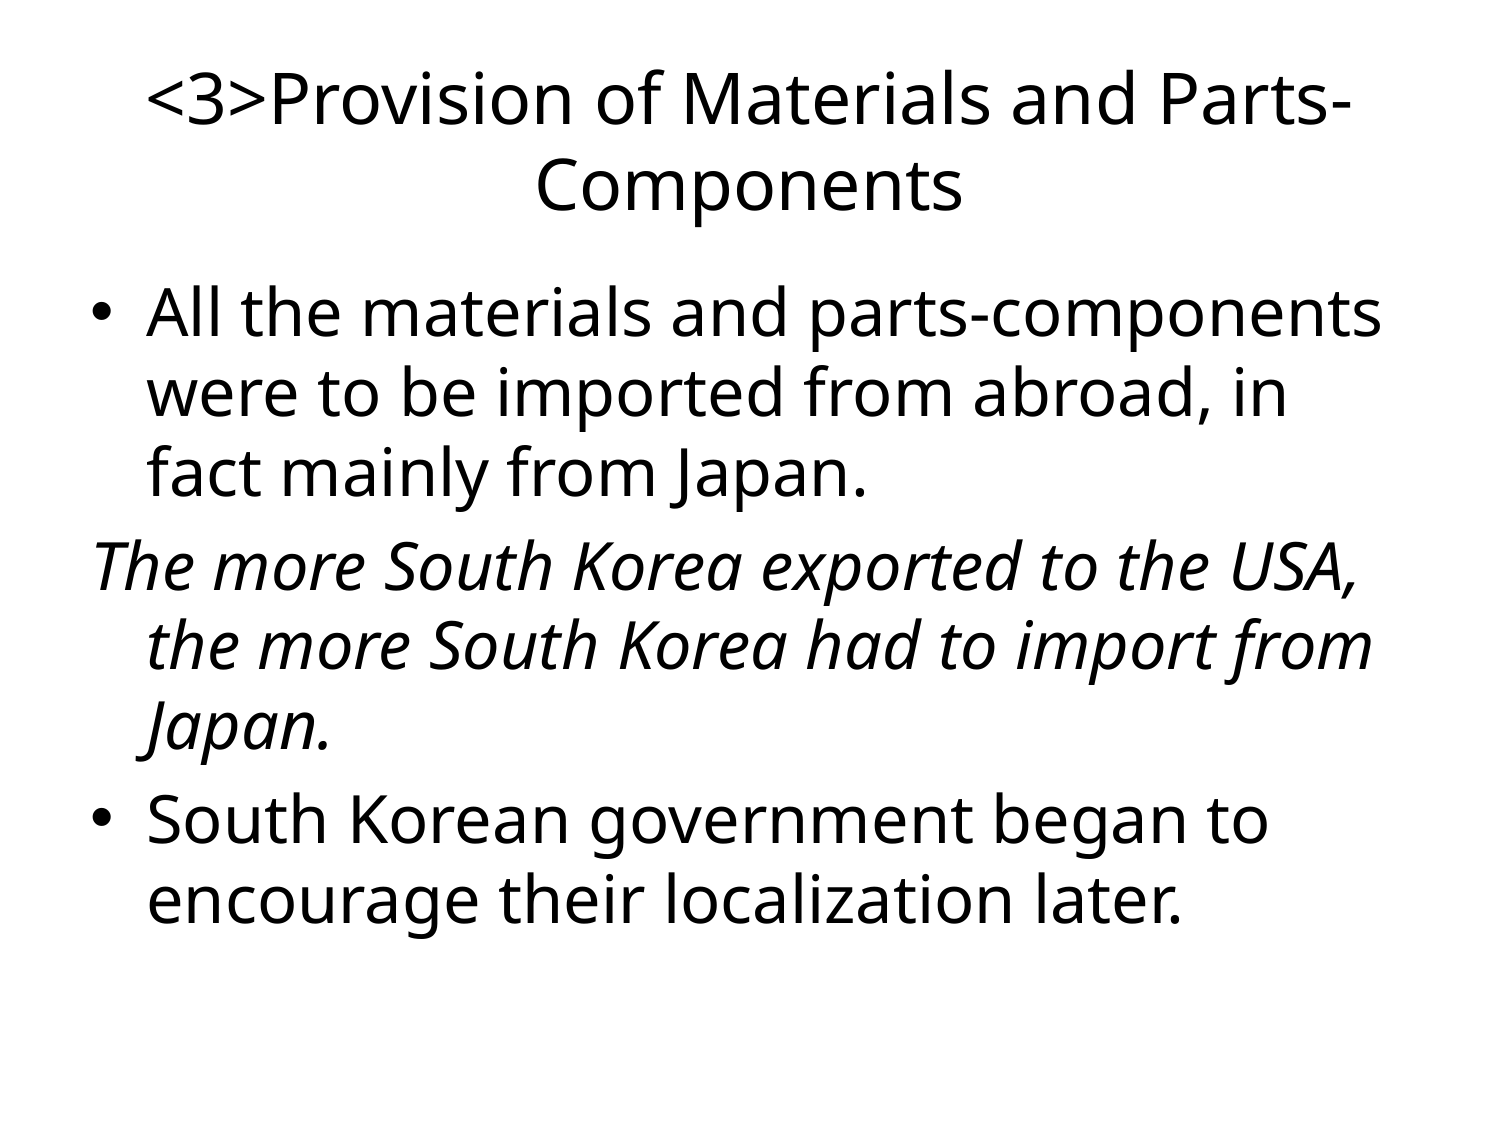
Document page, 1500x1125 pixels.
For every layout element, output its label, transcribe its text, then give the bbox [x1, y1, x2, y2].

list All the materials and parts-components were to be imported from abroad, in fact mainly from Japan. The more South Korea exported to the USA, the more South Korea had to import from Japan. South Korean government began to encourage their localization later. [75, 262, 1425, 1005]
title <3>Provision of Materials and Parts-Components [75, 45, 1425, 233]
